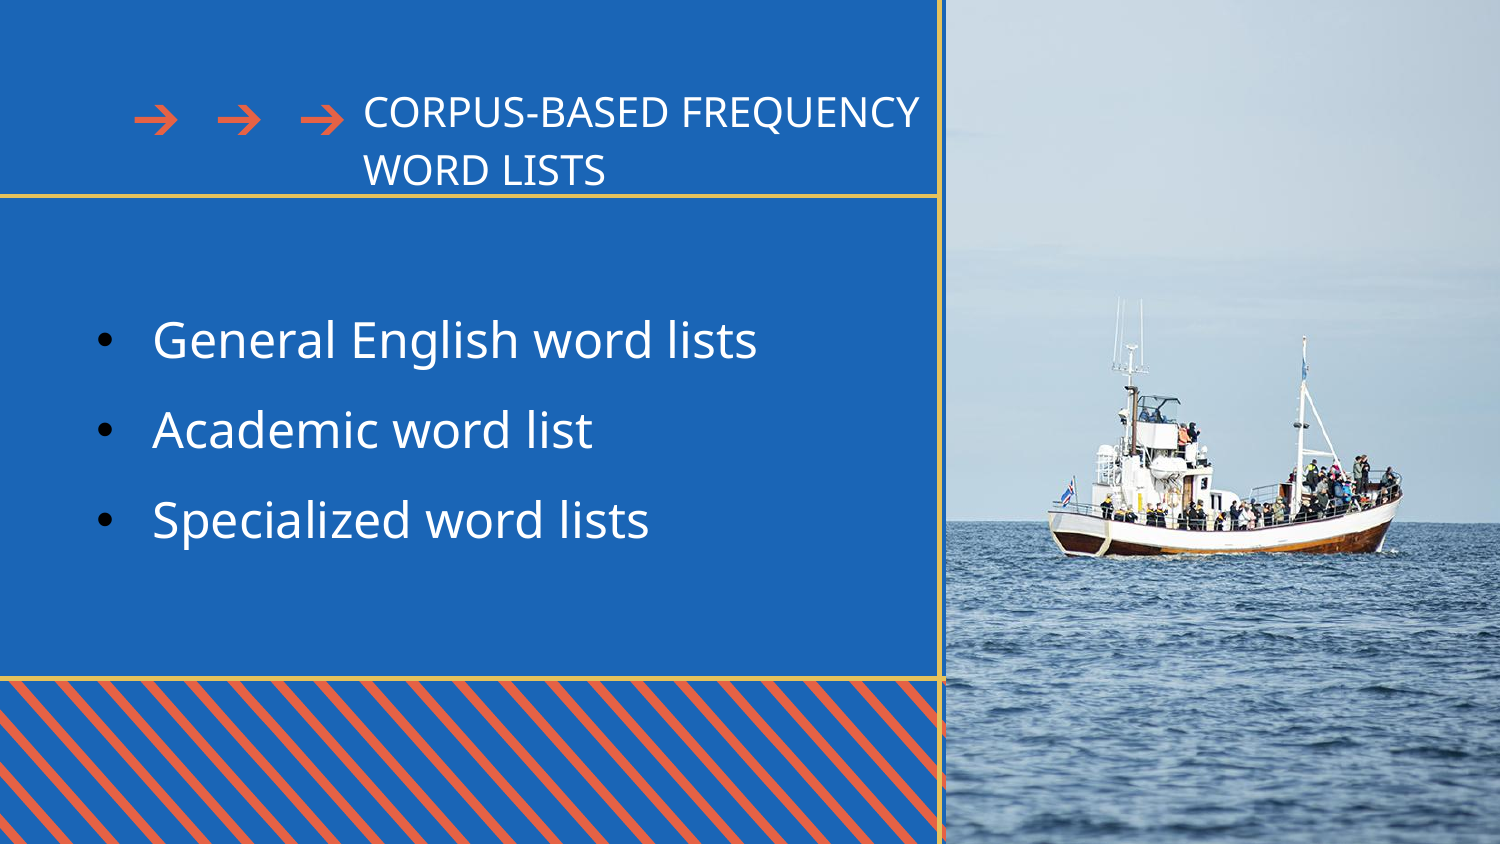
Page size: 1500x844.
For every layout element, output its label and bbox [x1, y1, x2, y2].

picture [945, 0, 1500, 844]
text_box [0, 0, 941, 844]
